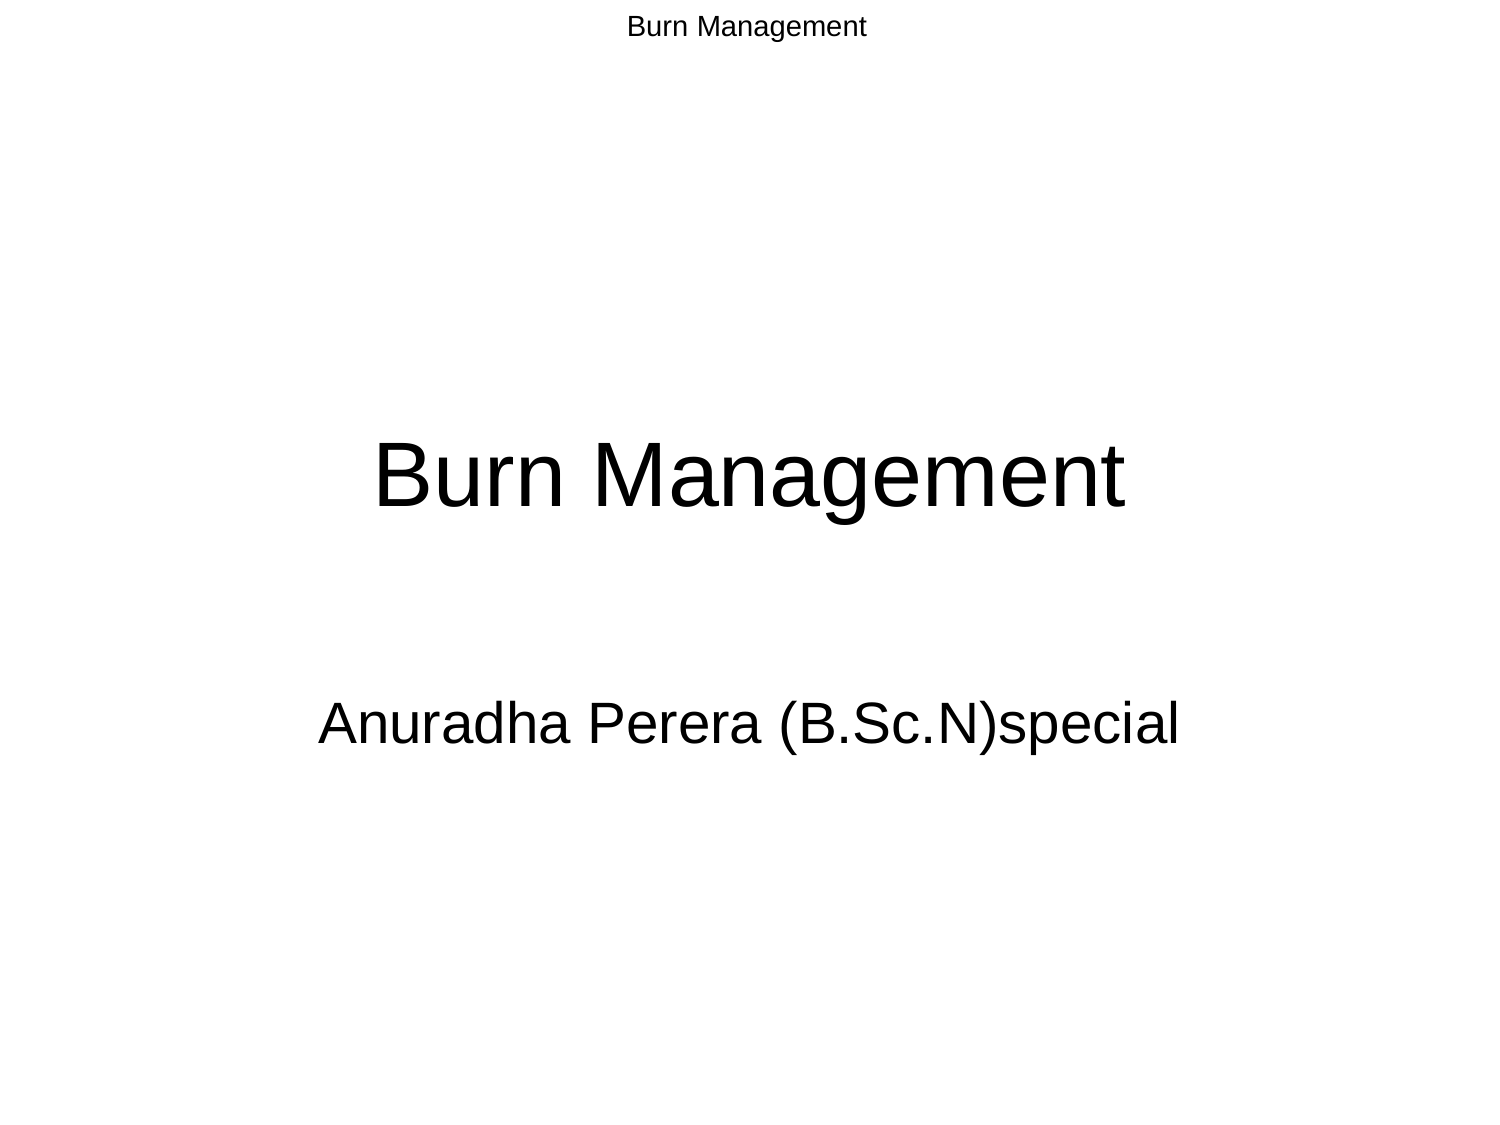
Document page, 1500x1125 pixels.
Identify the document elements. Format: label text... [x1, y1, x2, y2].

title Burn Management [112, 349, 1388, 591]
subtitle Anuradha Perera (B.Sc.N)special [281, 691, 1219, 930]
